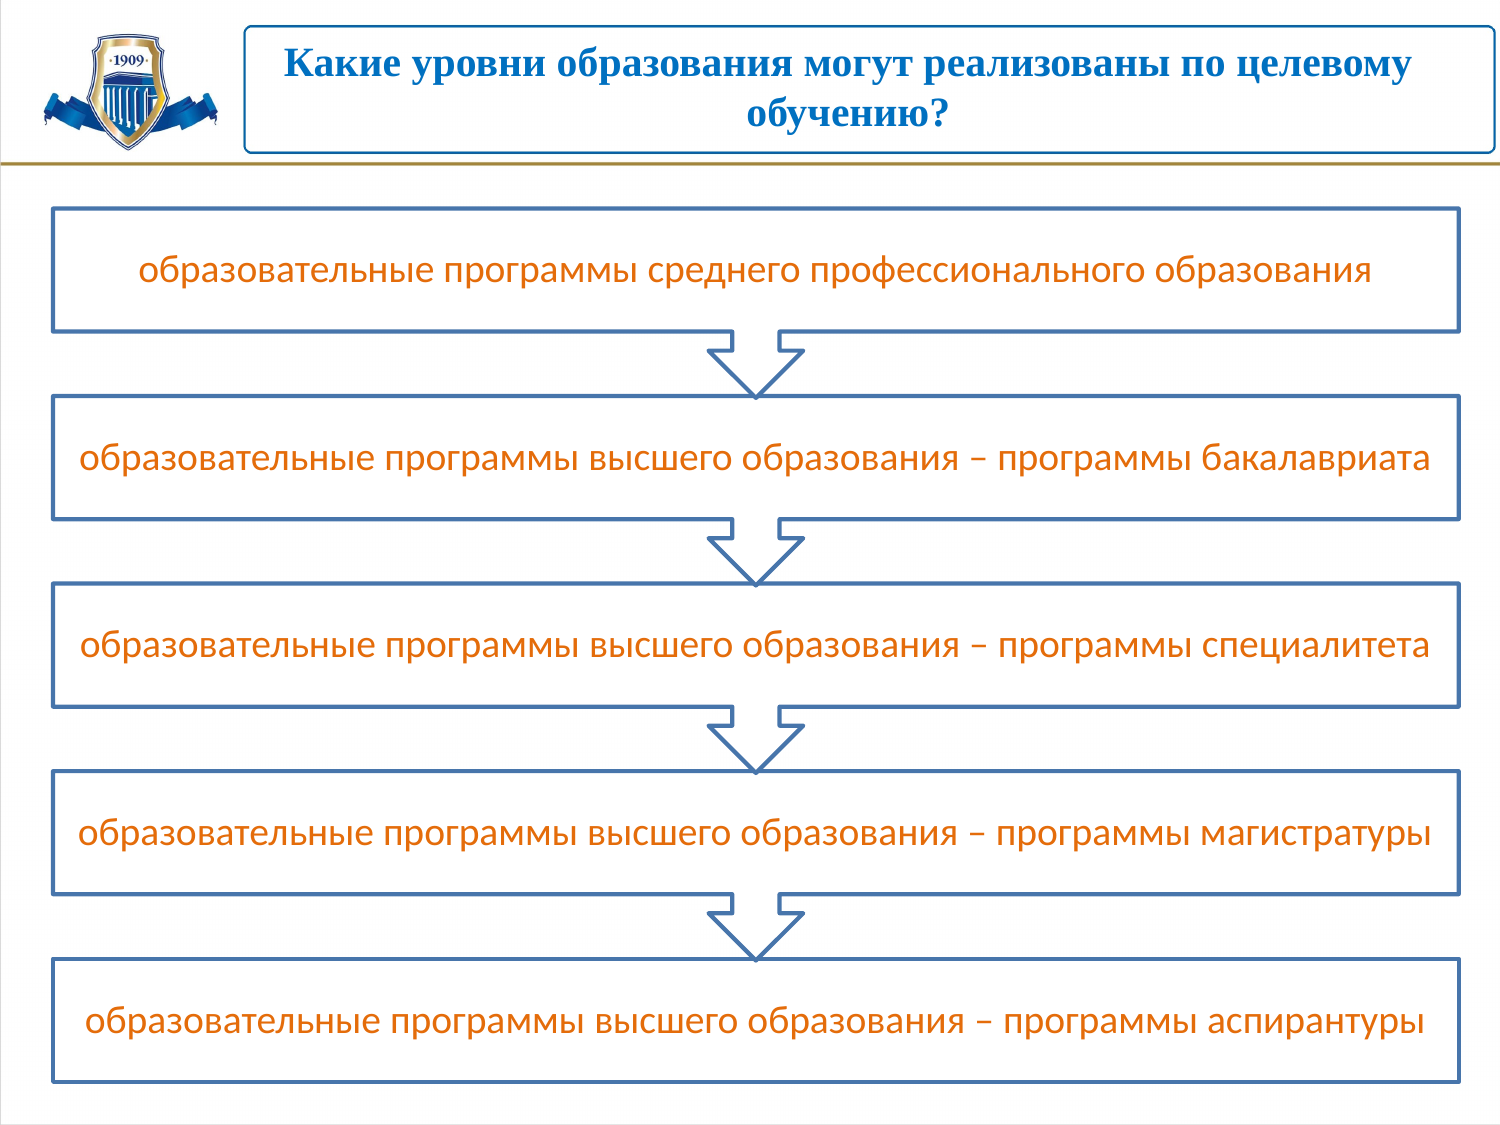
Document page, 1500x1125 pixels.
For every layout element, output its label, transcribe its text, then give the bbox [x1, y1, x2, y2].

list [52, 207, 1459, 1083]
picture [0, 0, 1500, 1125]
title Какие уровни образования могут реализованы по целевому обучению? [226, 33, 1471, 138]
